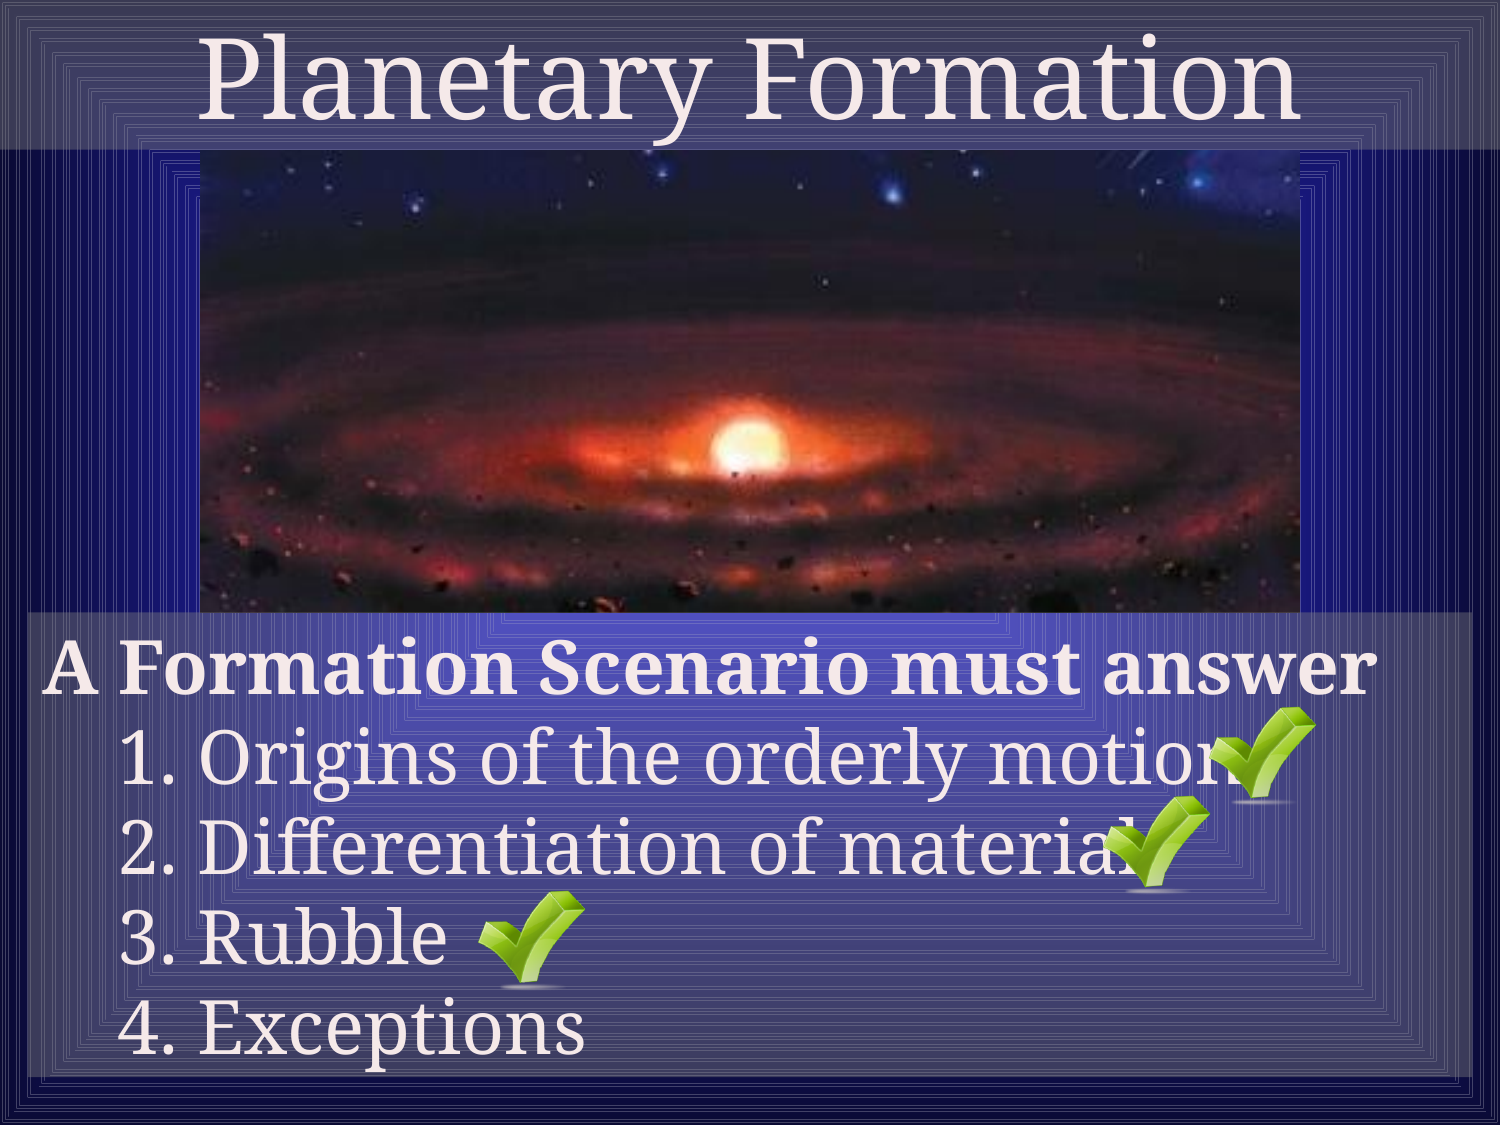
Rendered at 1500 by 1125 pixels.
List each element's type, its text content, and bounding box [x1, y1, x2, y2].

picture [199, 149, 1301, 613]
text_box A Formation Scenario must answer Origins of the orderly motion. Differentiation of material Rubble Exceptions [28, 612, 1472, 1078]
text_box Planetary Formation [0, 0, 1500, 150]
picture [462, 874, 595, 1007]
picture [1087, 690, 1326, 912]
